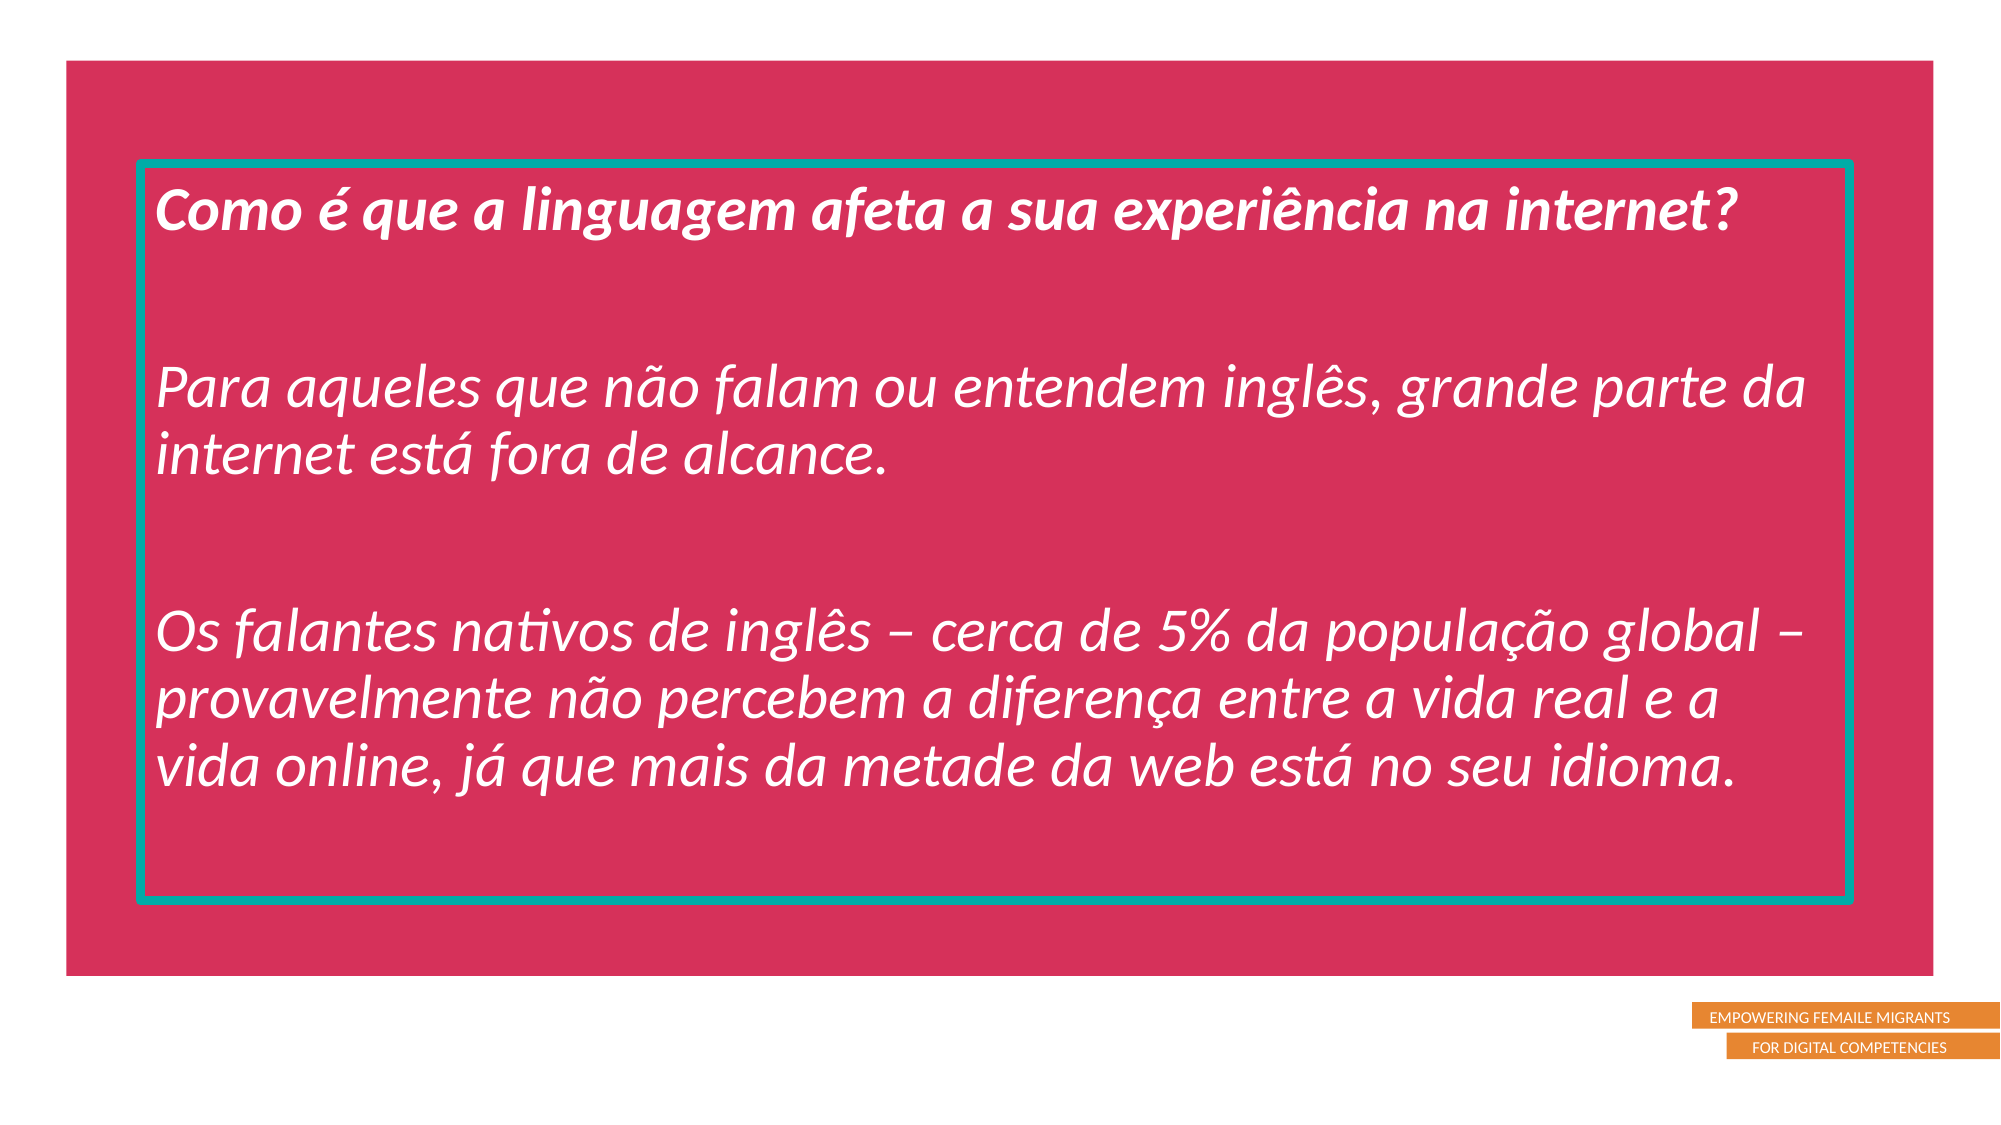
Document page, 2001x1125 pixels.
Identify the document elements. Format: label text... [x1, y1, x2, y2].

list Como é que a linguagem afeta a sua experiência na internet? Para aqueles que não falam ou entendem inglês, grande parte da internet está fora de alcance. Os falantes nativos de inglês – cerca de 5% da população global – provavelmente não percebem a diferença entre a vida real e a vida online, já que mais da metade da web está no seu idioma. [140, 163, 1850, 901]
